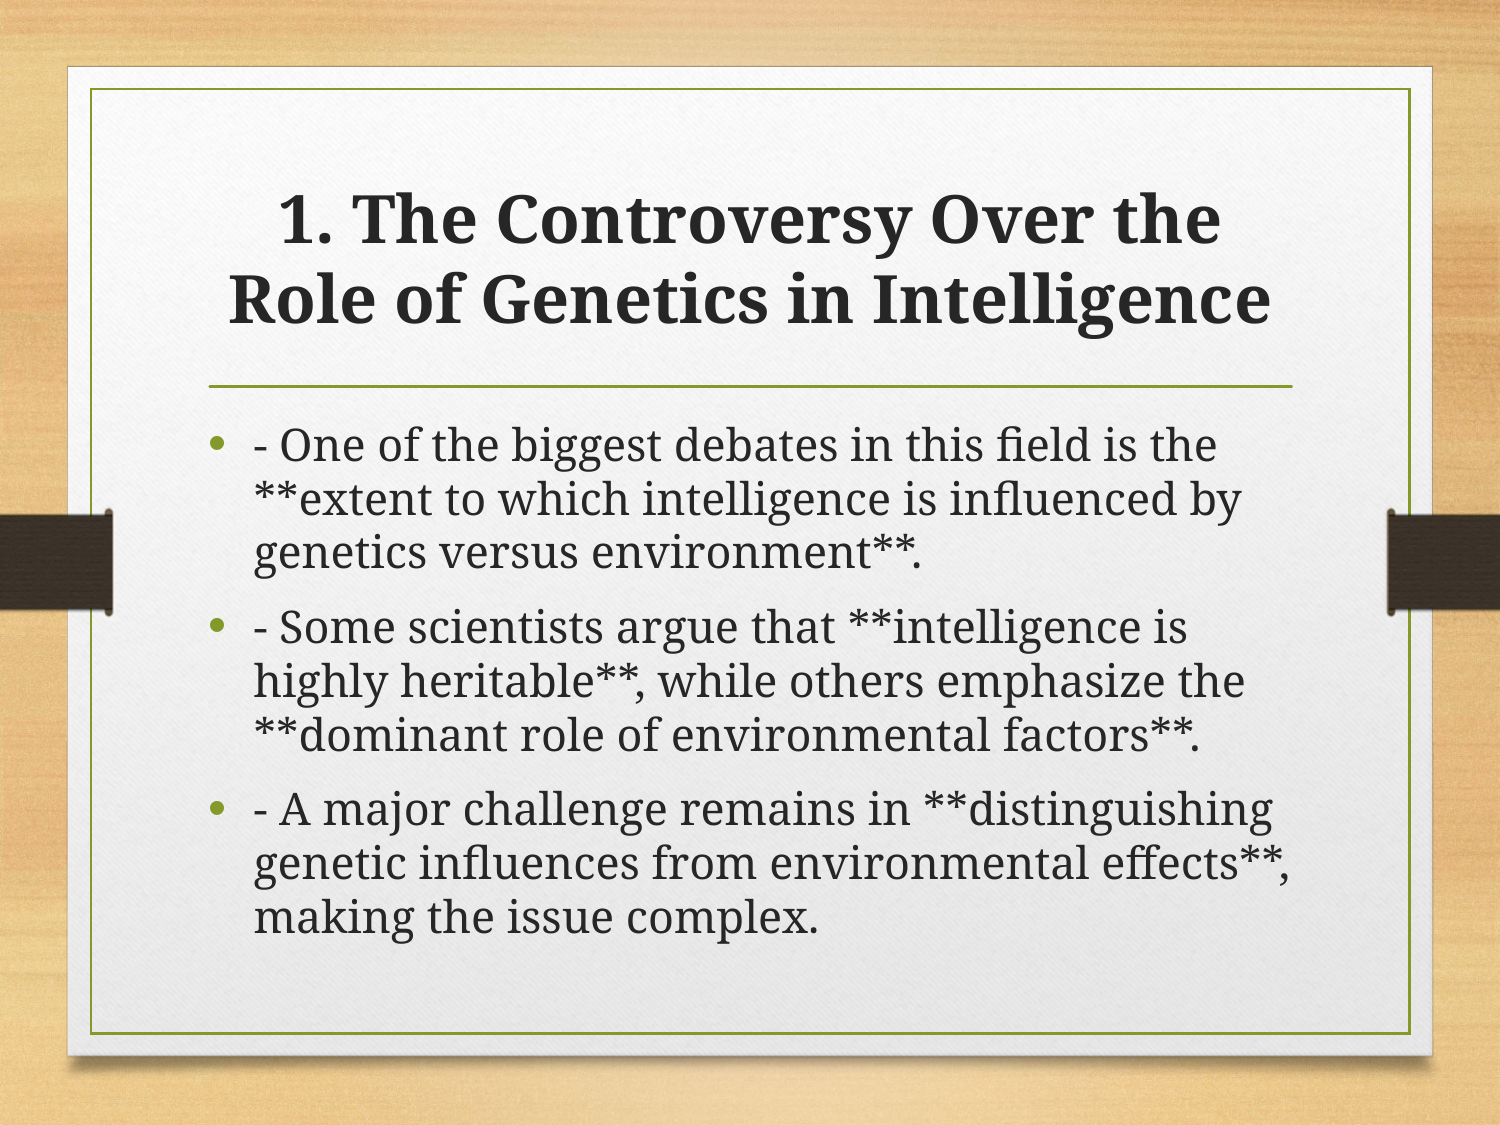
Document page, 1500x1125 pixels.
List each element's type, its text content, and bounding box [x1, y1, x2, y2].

title 1. The Controversy Over the Role of Genetics in Intelligence [193, 150, 1309, 365]
picture [0, 0, 1500, 1125]
list - One of the biggest debates in this field is the **extent to which intelligence is influenced by genetics versus environment**. - Some scientists argue that **intelligence is highly heritable**, while others emphasize the **dominant role of environmental factors**. - A major challenge remains in **distinguishing genetic influences from environmental effects**, making the issue complex. [193, 408, 1309, 974]
